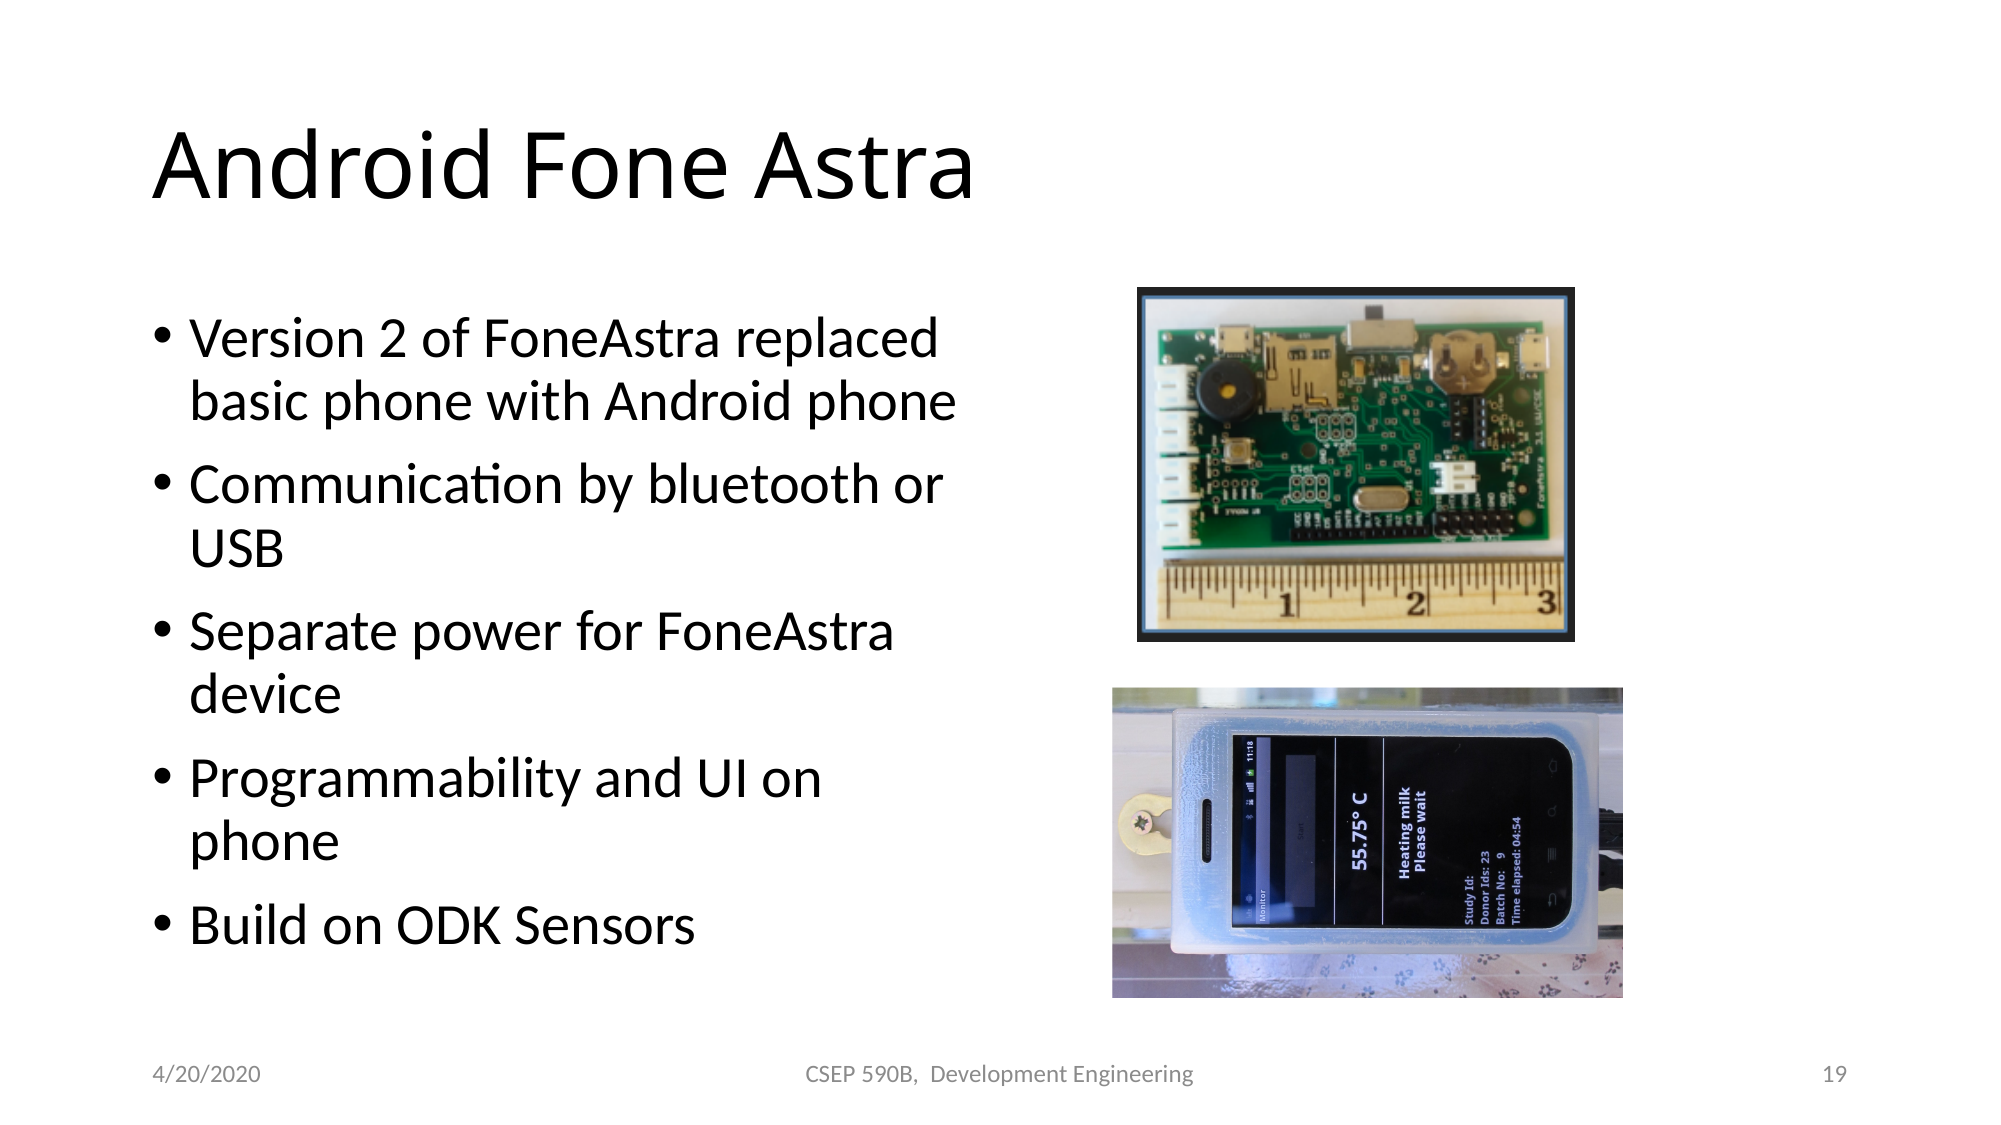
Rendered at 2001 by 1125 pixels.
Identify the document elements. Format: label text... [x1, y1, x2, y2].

slide_number 19 [1412, 1042, 1863, 1103]
list Version 2 of FoneAstra replaced basic phone with Android phone Communication by bluetooth or USB Separate power for FoneAstra device Programmability and UI on phone Build on ODK Sensors [137, 299, 988, 1014]
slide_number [137, 1042, 588, 1103]
picture [1113, 287, 1622, 1098]
title Android Fone Astra [137, 59, 1863, 278]
footer CSEP 590B, Development Engineering [662, 1042, 1338, 1103]
